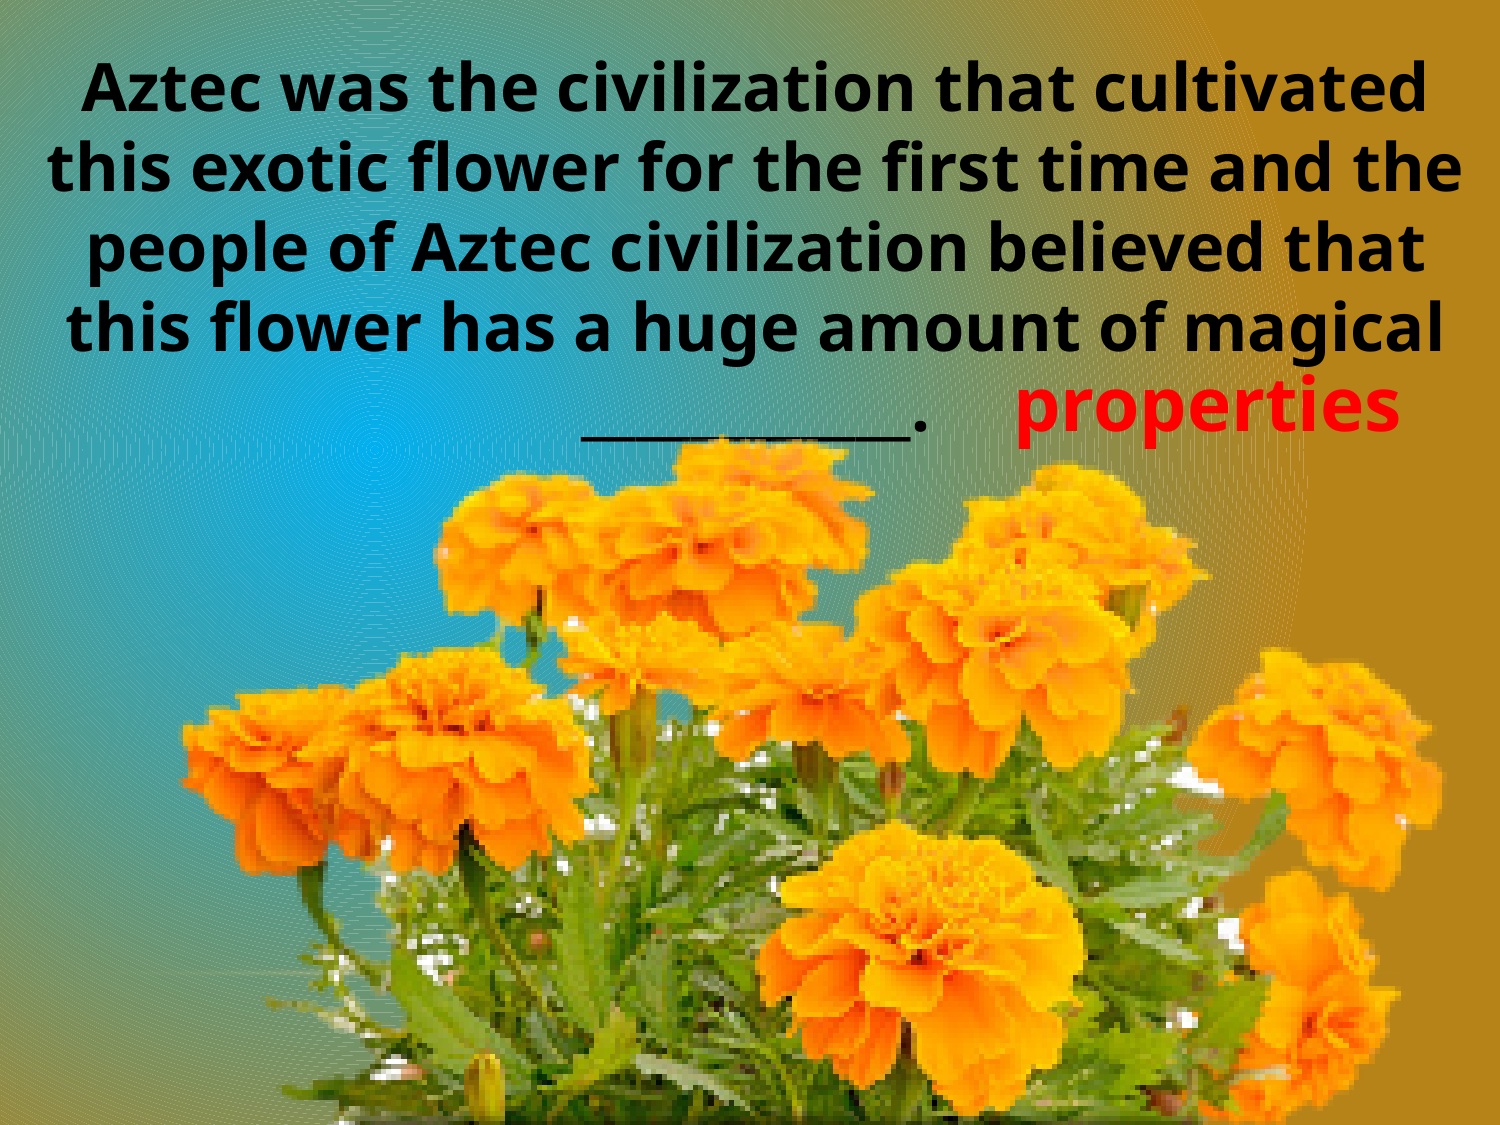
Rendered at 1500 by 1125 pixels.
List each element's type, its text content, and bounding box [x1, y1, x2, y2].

picture [0, 0, 1500, 1125]
text_box properties [998, 349, 1500, 429]
text_box Aztec was the civilization that cultivated this exotic flower for the first time and the people of Aztec civilization believed that this flower has a huge amount of magical ____________. [4, 140, 1500, 350]
